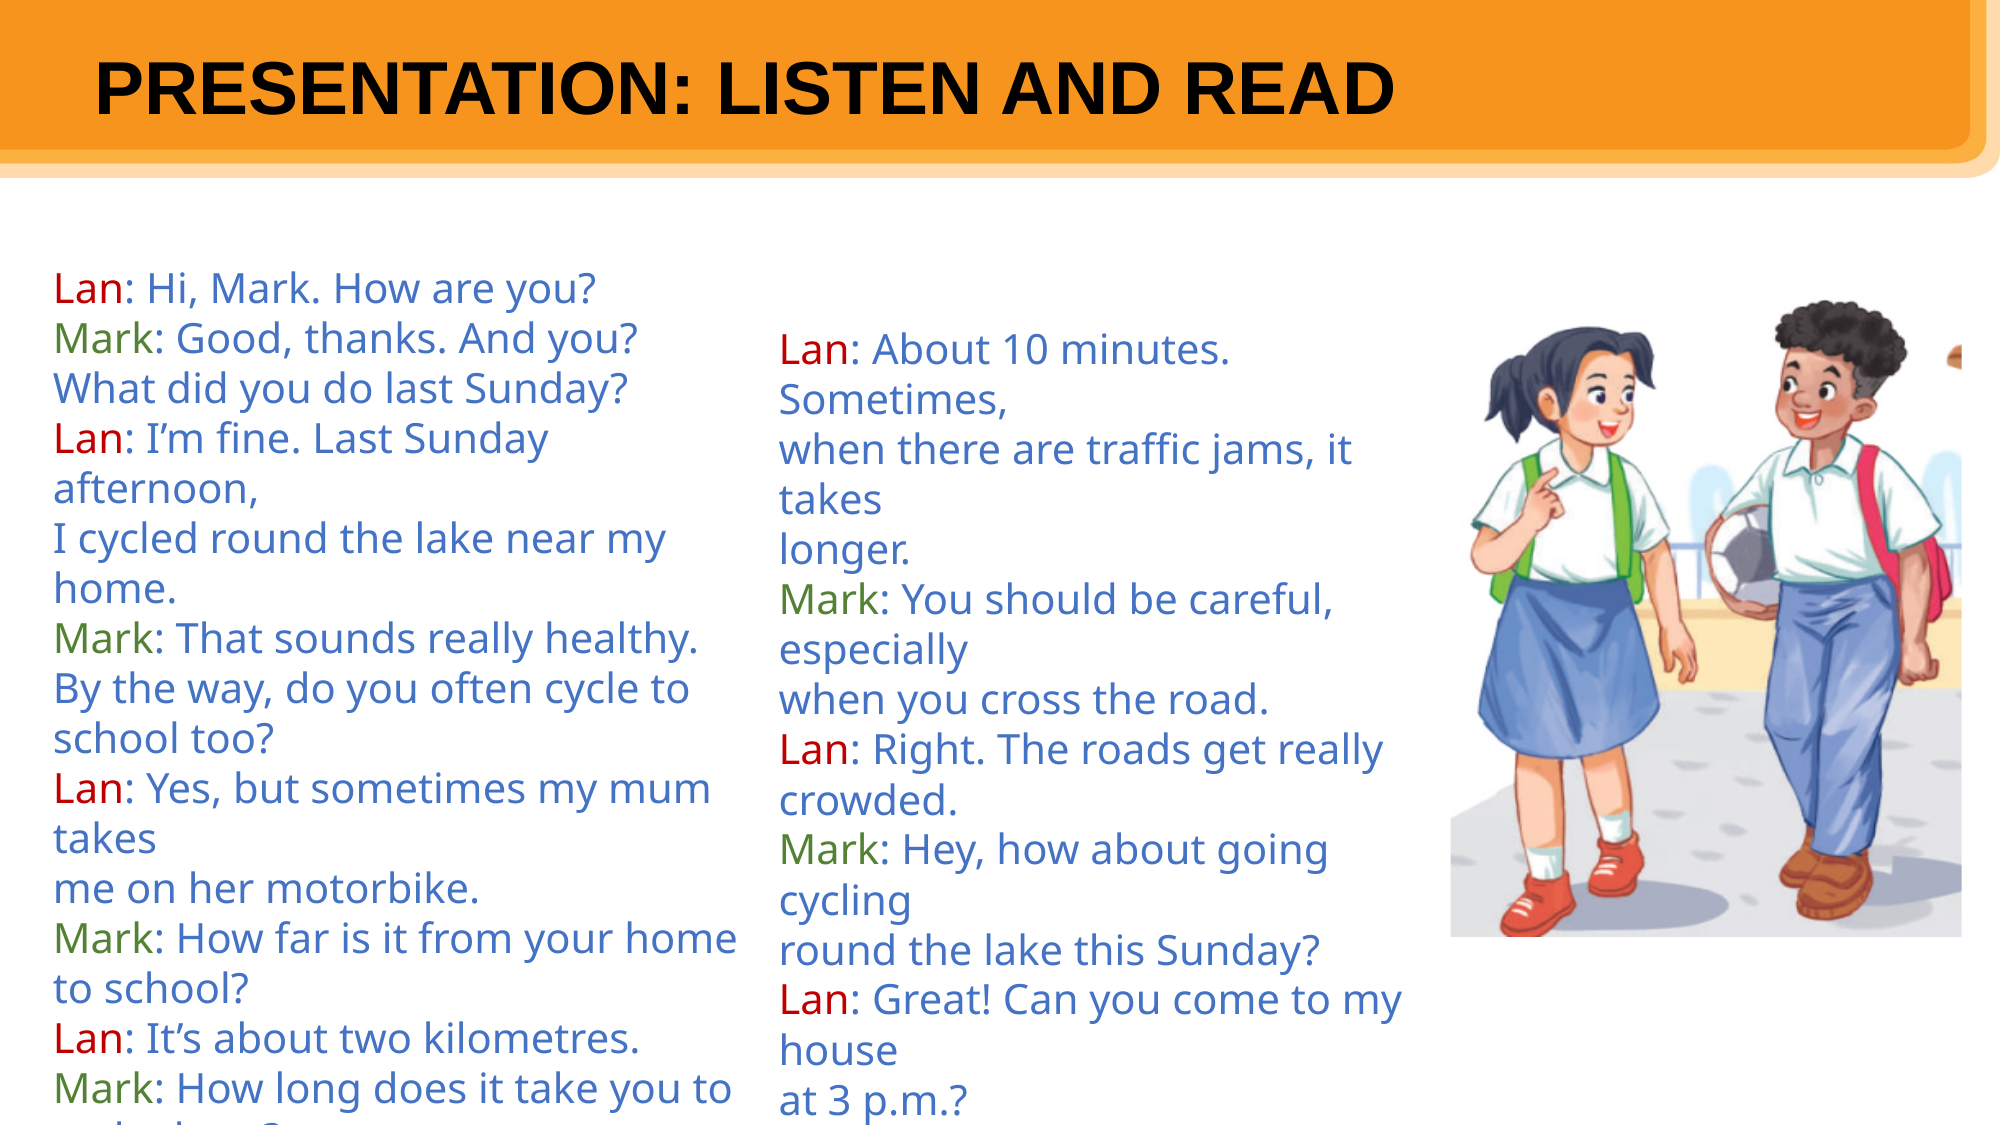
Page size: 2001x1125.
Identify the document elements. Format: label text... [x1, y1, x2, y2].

picture [0, 0, 2000, 178]
picture [1450, 290, 1962, 937]
text_box Lan: About 10 minutes. Sometimes, when there are traffic jams, it takes longer. Mark: You should be careful, especially when you cross the road. Lan: Right. The roads get really crowded. Mark: Hey, how about going cycling round the lake this Sunday? Lan: Great! Can you come to my house at 3 p.m.? Mark: OK, Lan. See you then. [763, 315, 1479, 1125]
text_box Lan: Hi, Mark. How are you? Mark: Good, thanks. And you? What did you do last Sunday? Lan: I’m fine. Last Sunday afternoon, I cycled round the lake near my home. Mark: That sounds really healthy. By the way, do you often cycle to school too? Lan: Yes, but sometimes my mum takes me on her motorbike. Mark: How far is it from your home to school? Lan: It’s about two kilometres. Mark: How long does it take you to cycle there? [38, 254, 754, 1125]
